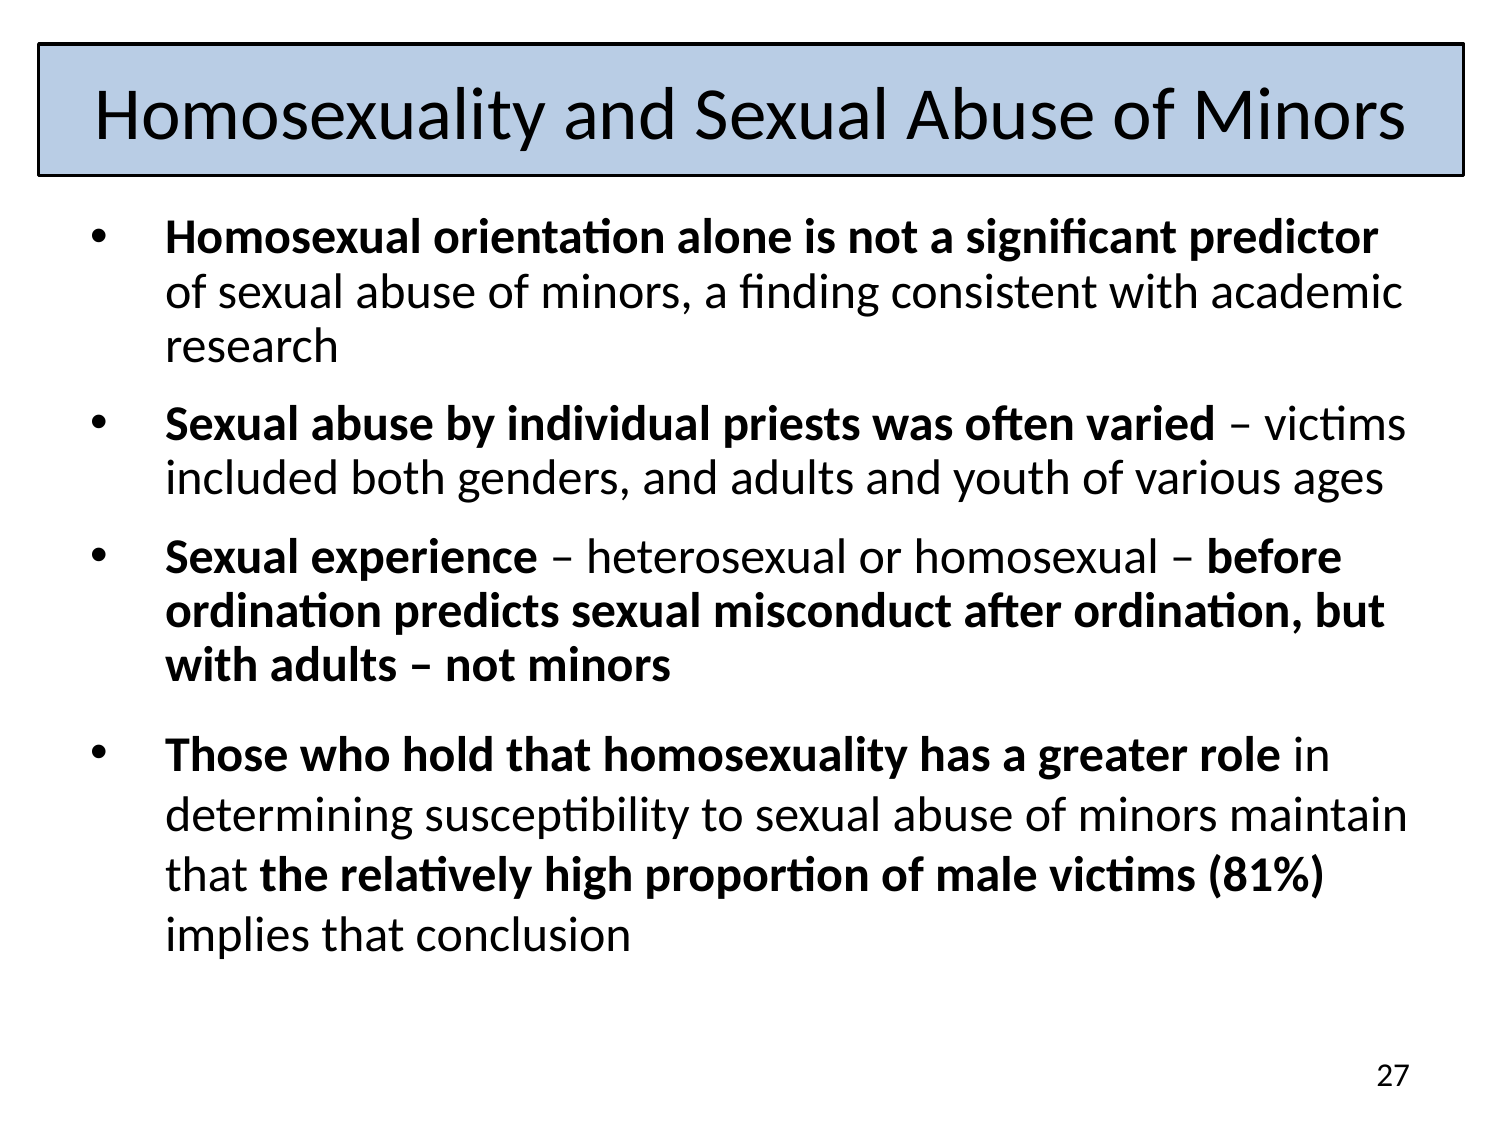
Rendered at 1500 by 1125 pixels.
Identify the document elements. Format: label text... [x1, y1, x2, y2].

list Homosexual orientation alone is not a significant predictor of sexual abuse of minors, a finding consistent with academic research Sexual abuse by individual priests was often varied – victims included both genders, and adults and youth of various ages Sexual experience – heterosexual or homosexual – before ordination predicts sexual misconduct after ordination, but with adults – not minors Those who hold that homosexuality has a greater role in determining susceptibility to sexual abuse of minors maintain that the relatively high proportion of male victims (81%) implies that conclusion [75, 203, 1425, 1026]
title Homosexuality and Sexual Abuse of Minors [38, 43, 1464, 176]
slide_number 27 [1074, 1042, 1425, 1103]
